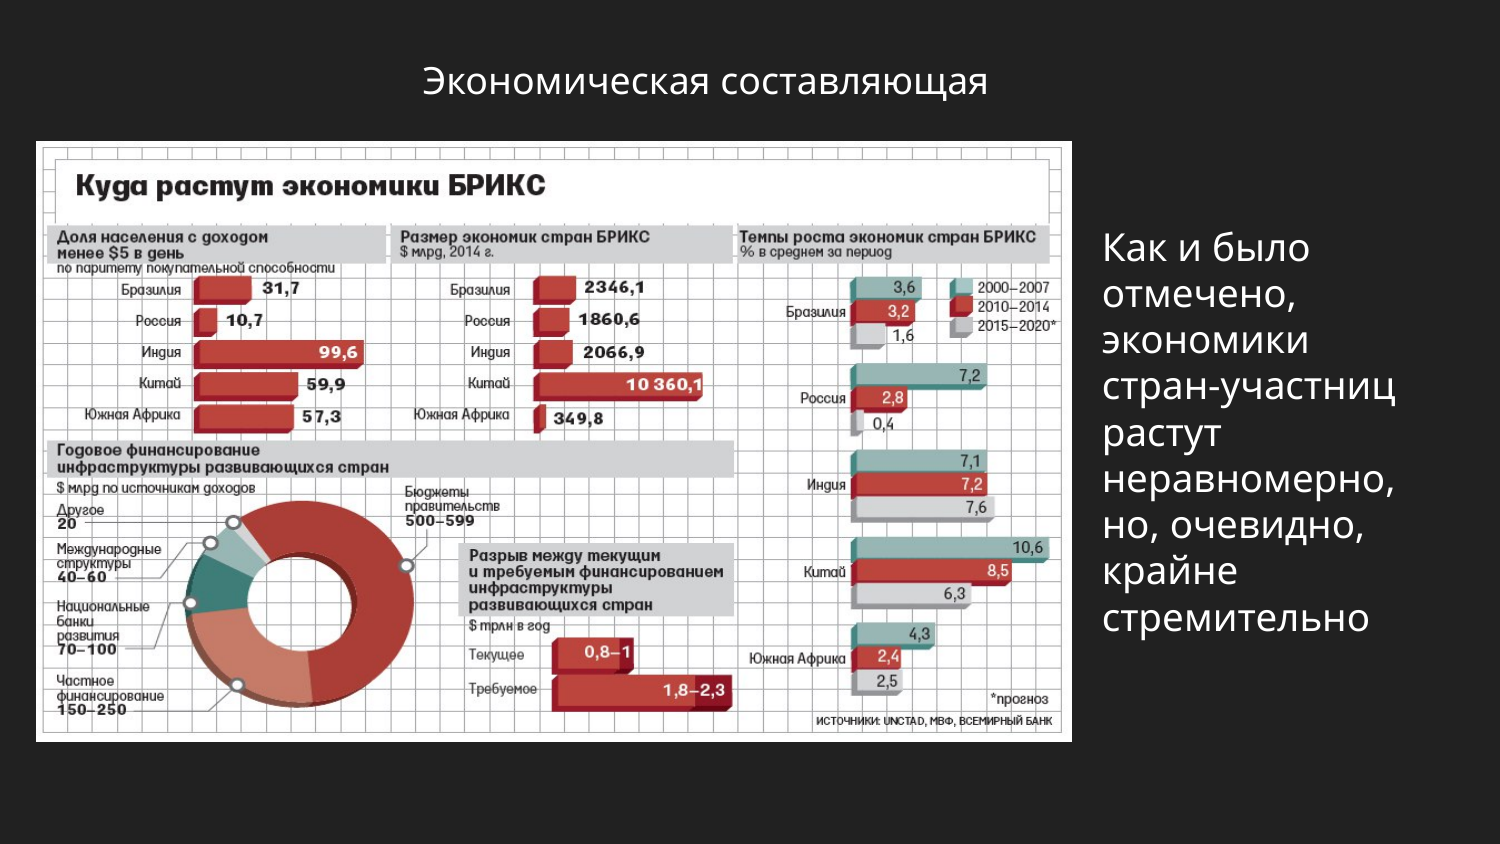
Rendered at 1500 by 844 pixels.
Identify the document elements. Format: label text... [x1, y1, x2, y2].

text_box Экономическая составляющая [407, 41, 1072, 117]
title Как и было отмечено, экономики стран-участниц растут неравномерно, но, очевидно, крайне стремительно [1086, 147, 1448, 714]
picture [35, 140, 1072, 742]
